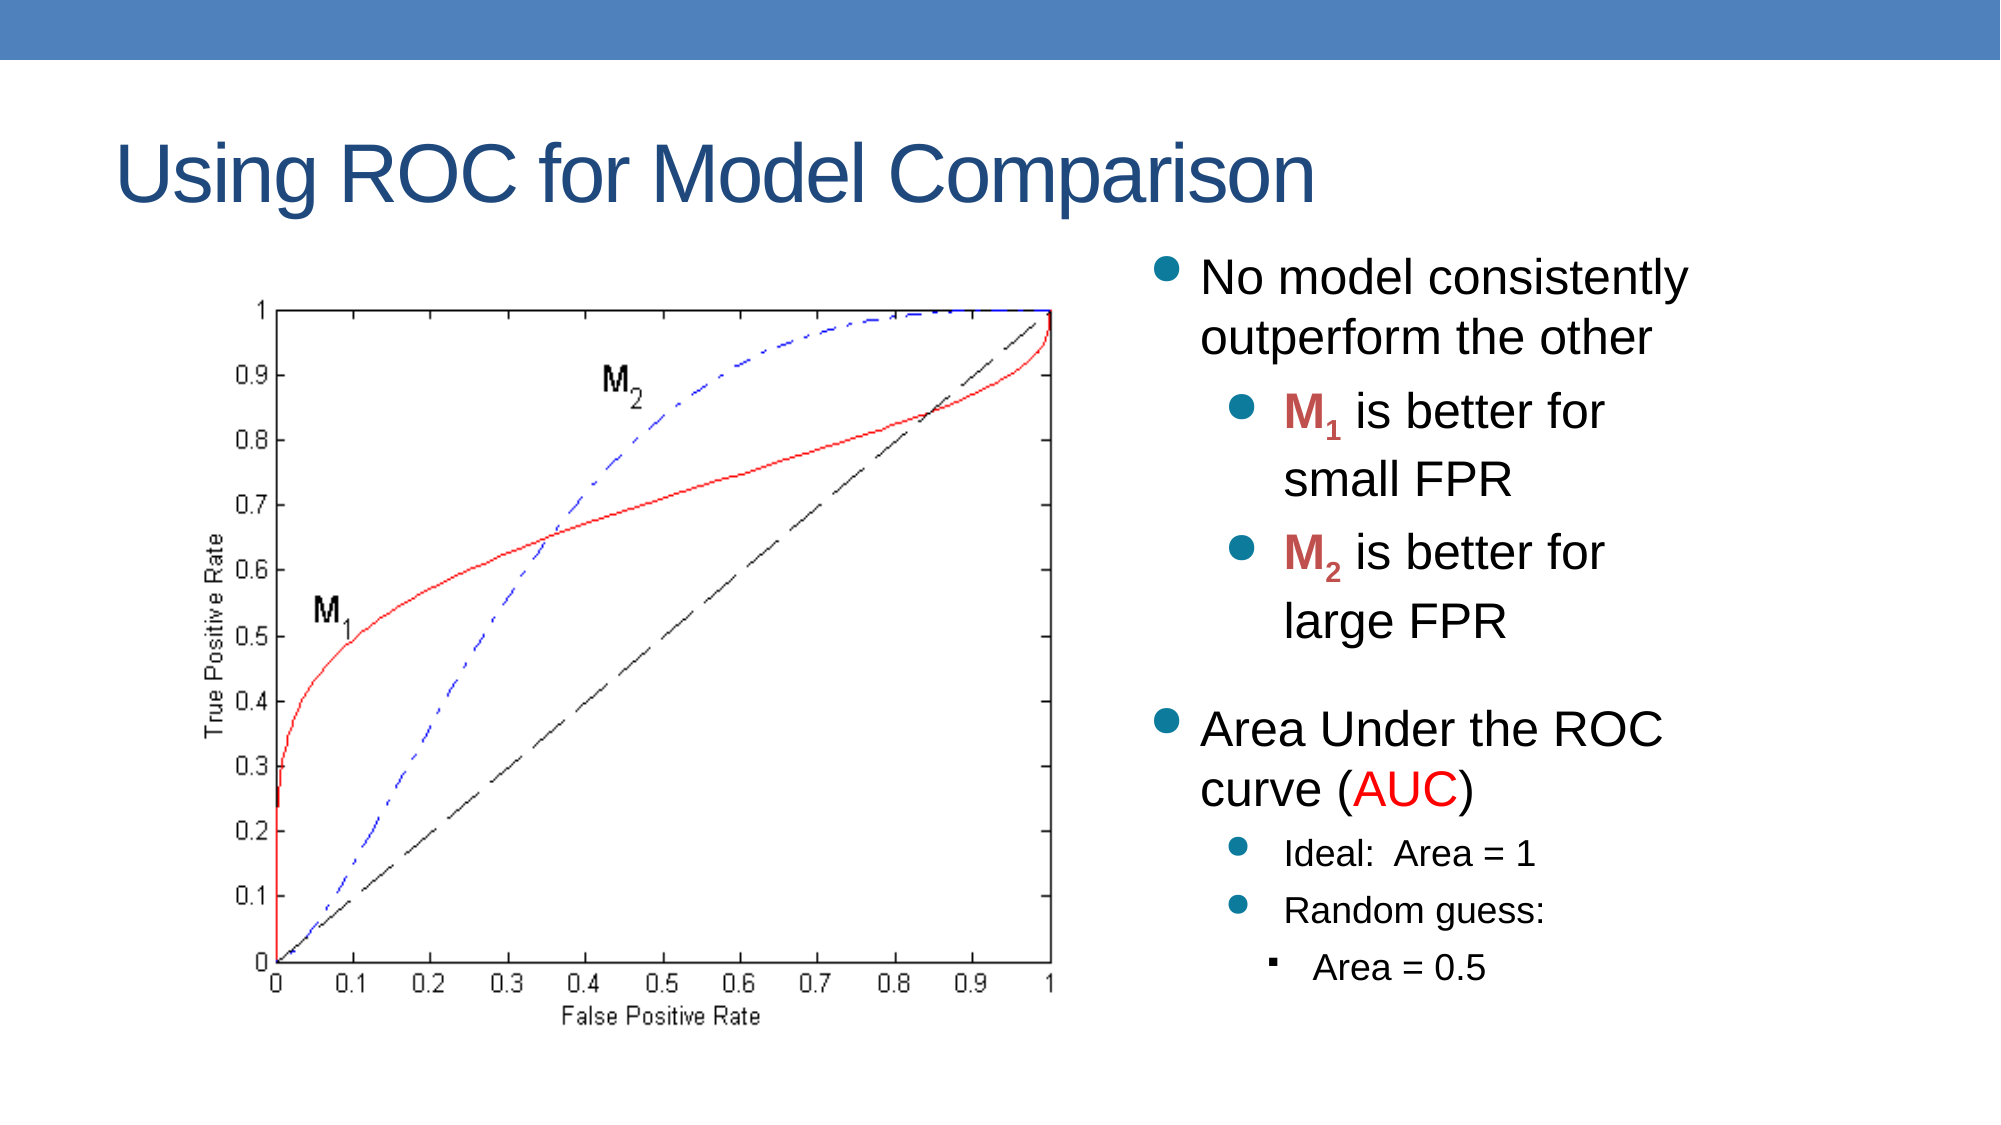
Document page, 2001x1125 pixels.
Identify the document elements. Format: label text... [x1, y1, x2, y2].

text_box No model consistently outperform the other M1 is better for small FPR M2 is better for large FPR Area Under the ROC curve (AUC) Ideal: Area = 1 Random guess: Area = 0.5 [1137, 237, 1725, 1038]
picture [199, 249, 1063, 1051]
title Using ROC for Model Comparison [99, 87, 1900, 250]
